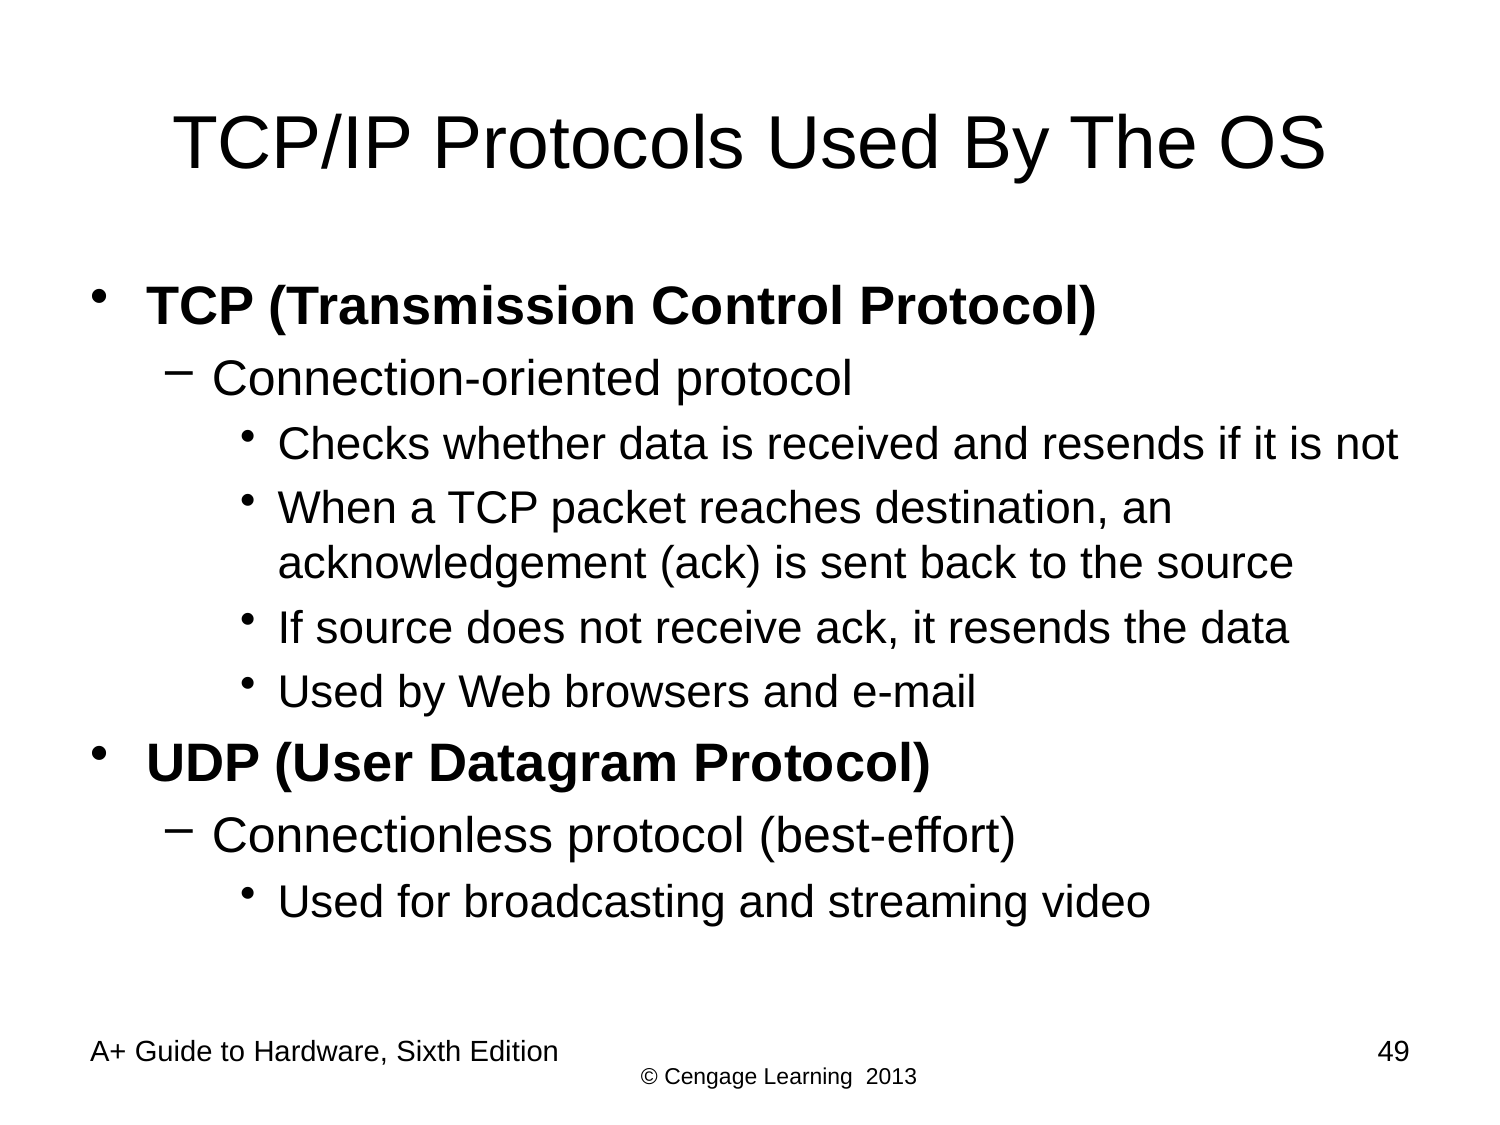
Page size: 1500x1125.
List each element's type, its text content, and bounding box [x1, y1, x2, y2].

slide_number 49 [1074, 1024, 1426, 1103]
footer A+ Guide to Hardware, Sixth Edition [74, 1024, 588, 1103]
list TCP (Transmission Control Protocol) Connection-oriented protocol Checks whether data is received and resends if it is not When a TCP packet reaches destination, an acknowledgement (ack) is sent back to the source If source does not receive ack, it resends the data Used by Web browsers and e-mail UDP (User Datagram Protocol) Connectionless protocol (best-effort) Used for broadcasting and streaming video [75, 262, 1425, 1005]
title TCP/IP Protocols Used By The OS [75, 45, 1425, 233]
